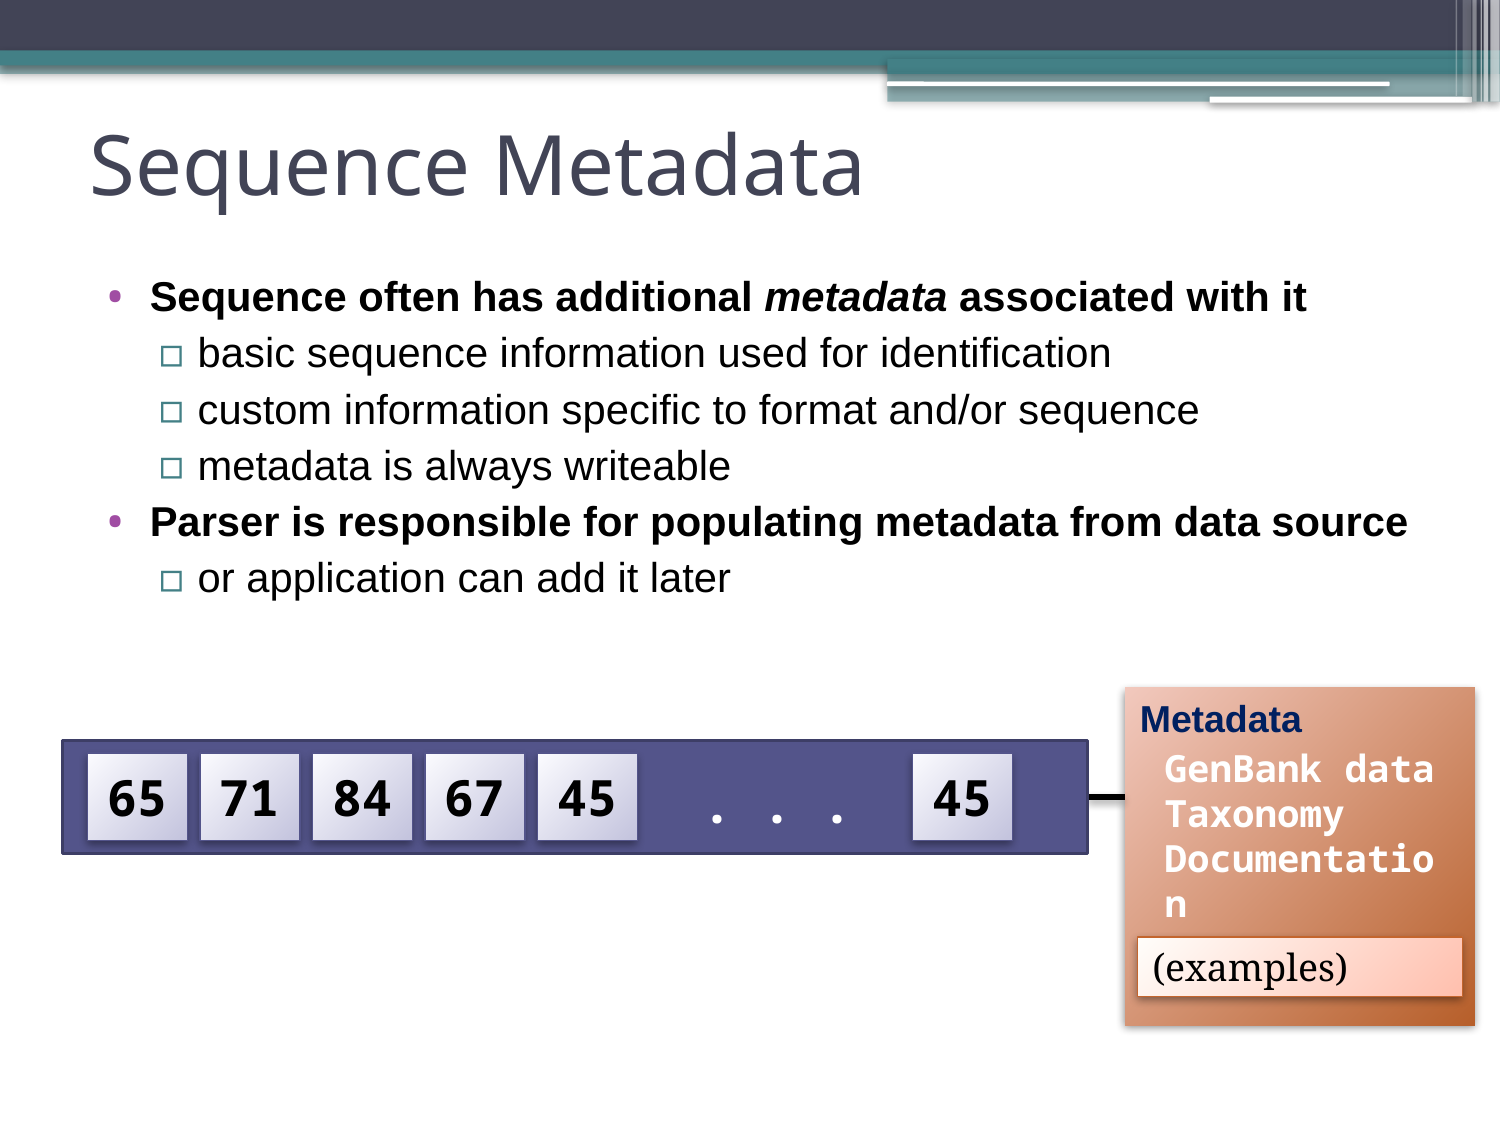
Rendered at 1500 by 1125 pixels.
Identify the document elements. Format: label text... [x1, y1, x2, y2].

text_box 67 [424, 752, 526, 841]
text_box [1124, 687, 1463, 935]
text_box 71 [199, 752, 301, 841]
list Sequence often has additional metadata associated with it basic sequence information used for identification custom information specific to format and/or sequence metadata is always writeable Parser is responsible for populating metadata from data source or application can add it later [75, 262, 1425, 650]
text_box [61, 739, 1089, 855]
title Sequence Metadata [75, 75, 1425, 250]
text_box [1125, 687, 1475, 1026]
text_box (examples) [1137, 942, 1463, 997]
text_box 45 [537, 752, 638, 841]
text_box 84 [312, 752, 413, 841]
text_box 45 [912, 752, 1013, 841]
text_box . . . . [687, 765, 925, 901]
text_box 65 [87, 752, 188, 841]
